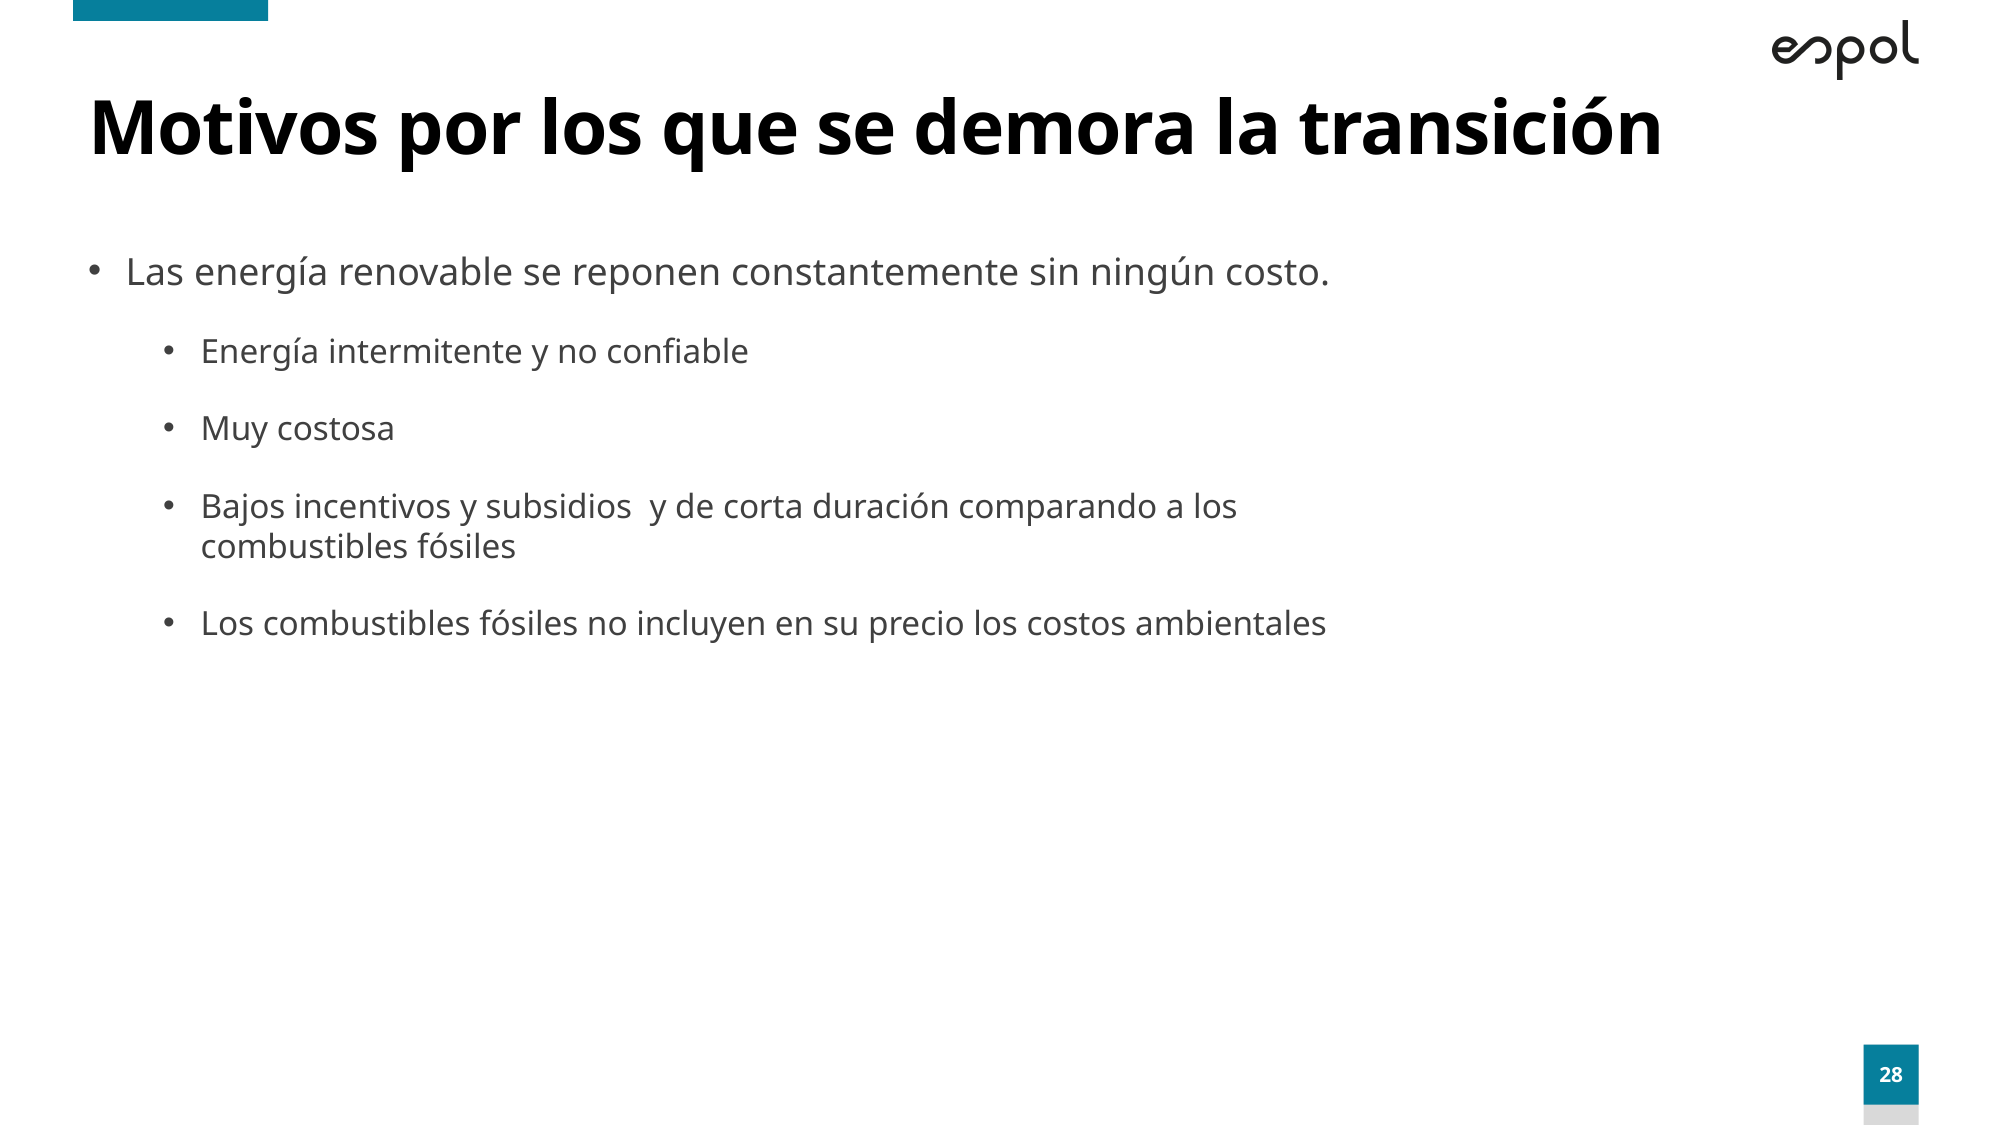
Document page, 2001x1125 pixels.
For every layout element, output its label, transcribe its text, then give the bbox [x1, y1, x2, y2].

list Las energía renovable se reponen constantemente sin ningún costo. Energía intermitente y no confiable Muy costosa Bajos incentivos y subsidios y de corta duración comparando a los combustibles fósiles Los combustibles fósiles no incluyen en su precio los costos ambientales [73, 239, 1391, 1023]
title Motivos por los que se demora la transición [73, 82, 1907, 179]
picture [1772, 20, 1919, 80]
